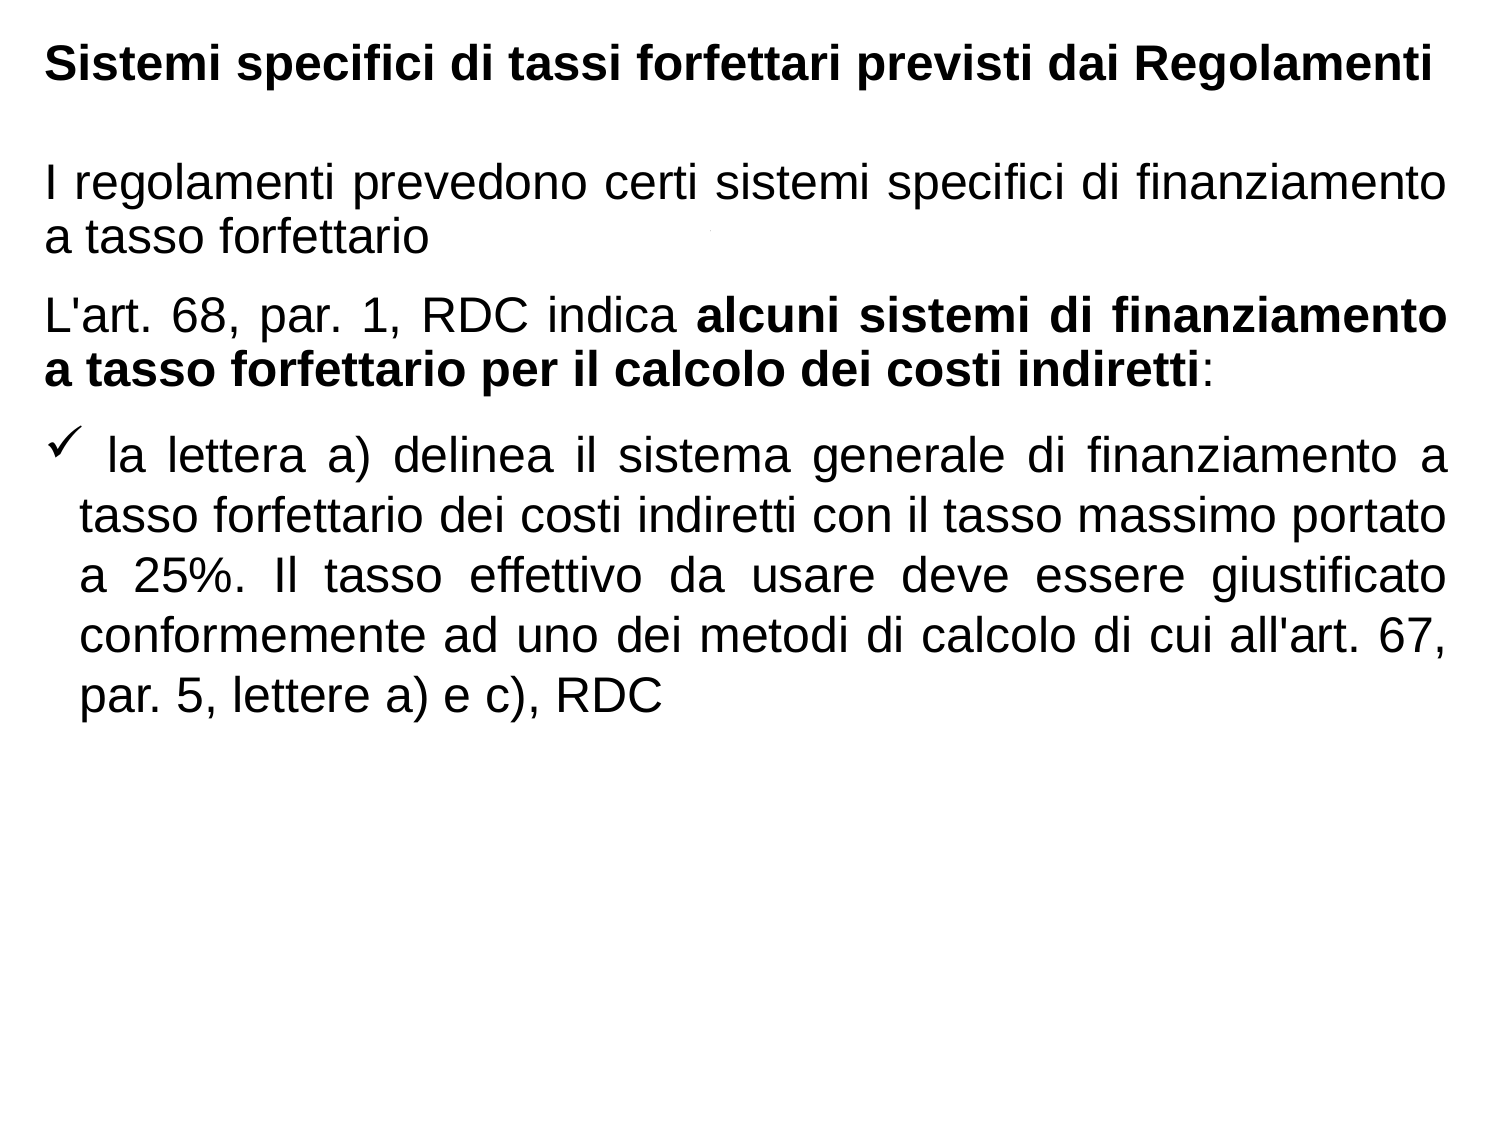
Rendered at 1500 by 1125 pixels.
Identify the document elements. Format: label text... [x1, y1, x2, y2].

text_box I regolamenti prevedono certi sistemi specifici di finanziamento a tasso forfettario L'art. 68, par. 1, RDC indica alcuni sistemi di finanziamento a tasso forfettario per il calcolo dei costi indiretti: la lettera a) delinea il sistema generale di finanziamento a tasso forfettario dei costi indiretti con il tasso massimo portato a 25%. Il tasso effettivo da usare deve essere giustificato conformemente ad uno dei metodi di calcolo di cui all'art. 67, par. 5, lettere a) e c), RDC [29, 148, 1464, 730]
text_box Sistemi specifici di tassi forfettari previsti dai Regolamenti [29, 23, 1459, 98]
